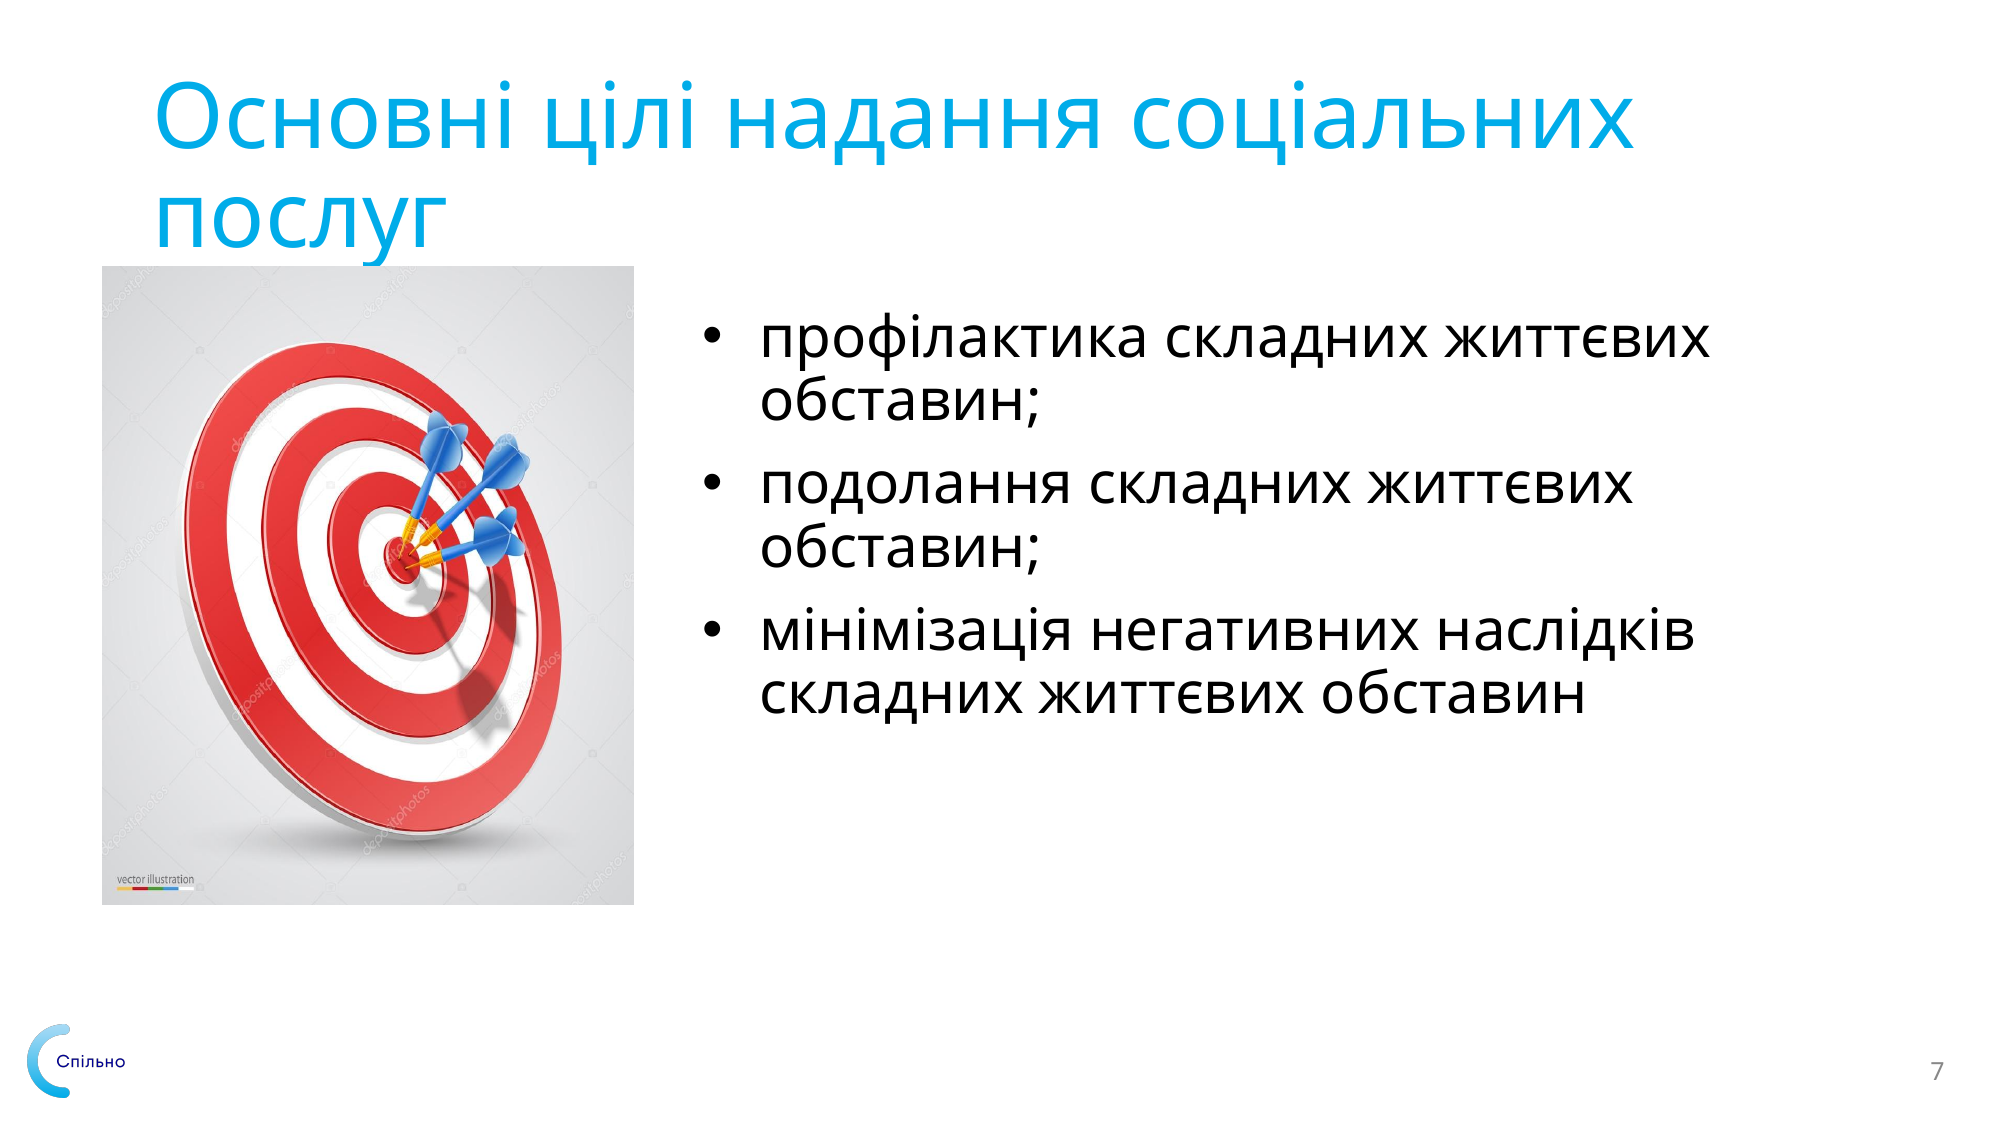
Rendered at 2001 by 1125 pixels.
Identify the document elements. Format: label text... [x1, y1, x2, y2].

title Основні цілі надання соціальних послуг [137, 59, 1863, 278]
slide_number 7 [1509, 1042, 1960, 1103]
list профілактика складних життєвих обставин; подолання складних життєвих обставин; мінімізація негативних наслідків складних життєвих обставин [669, 299, 1863, 905]
picture [0, 948, 253, 1125]
picture [102, 266, 635, 906]
